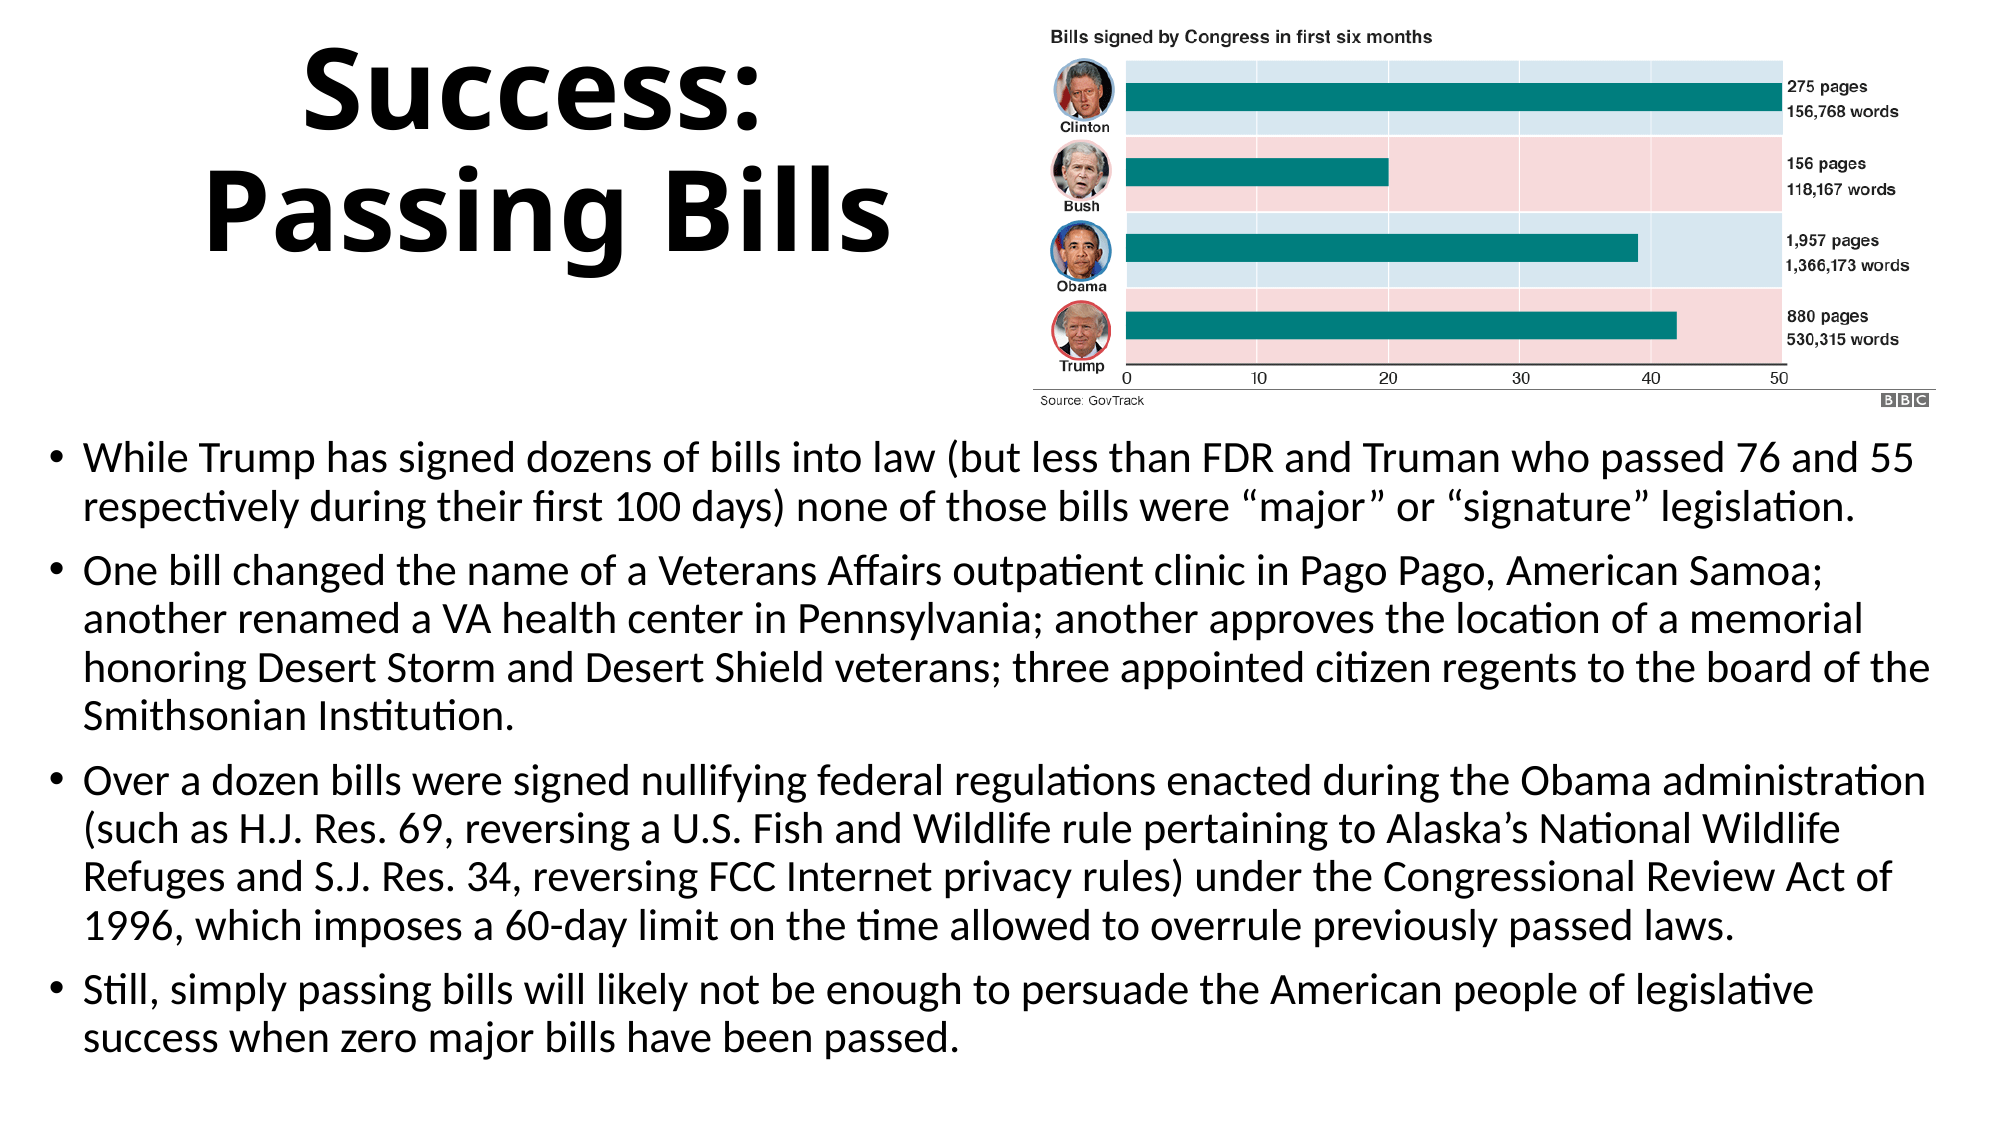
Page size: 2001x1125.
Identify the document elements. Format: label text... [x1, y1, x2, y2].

picture [1033, 17, 1936, 410]
list While Trump has signed dozens of bills into law (but less than FDR and Truman who passed 76 and 55 respectively during their first 100 days) none of those bills were “major” or “signature” legislation. One bill changed the name of a Veterans Affairs outpatient clinic in Pago Pago, American Samoa; another renamed a VA health center in Pennsylvania; another approves the location of a memorial honoring Desert Storm and Desert Shield veterans; three appointed citizen regents to the board of the Smithsonian Institution. Over a dozen bills were signed nullifying federal regulations enacted during the Obama administration (such as H.J. Res. 69, reversing a U.S. Fish and Wildlife rule pertaining to Alaska’s National Wildlife Refuges and S.J. Res. 34, reversing FCC Internet privacy rules) under the Congressional Review Act of 1996, which imposes a 60-day limit on the time allowed to overrule previously passed laws. Still, simply passing bills will likely not be enough to persuade the American people of legislative success when zero major bills have been passed. [33, 426, 1978, 1100]
title Success: Passing Bills [61, 17, 1033, 291]
